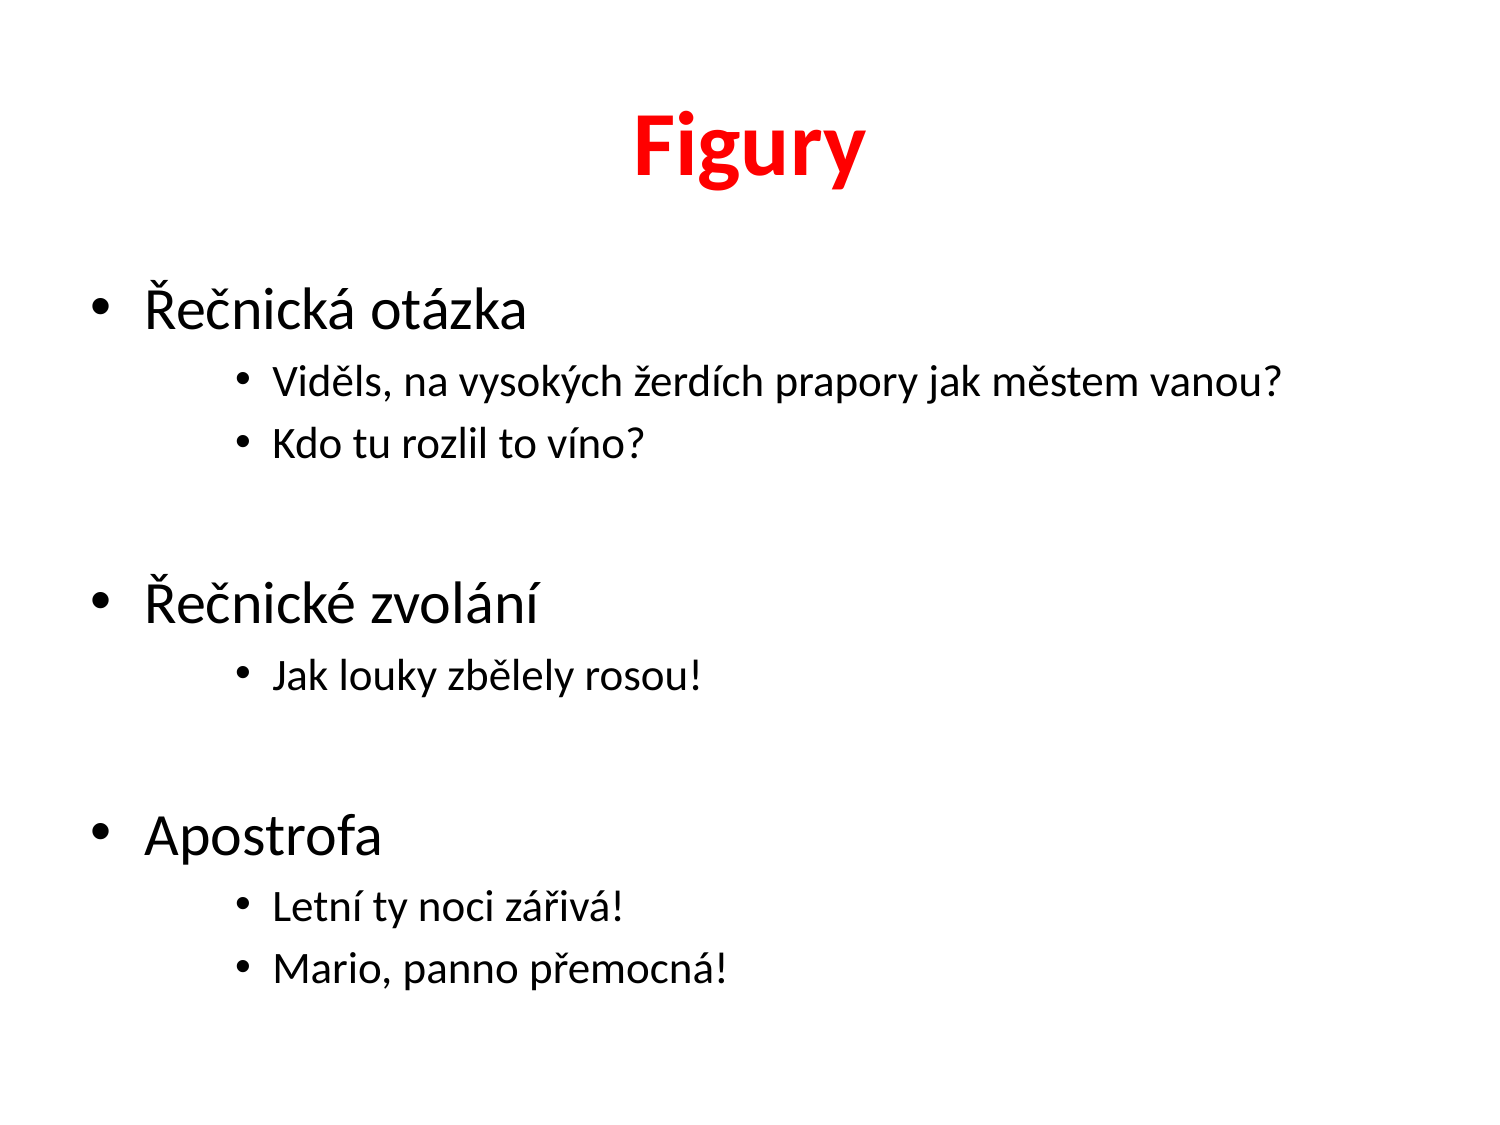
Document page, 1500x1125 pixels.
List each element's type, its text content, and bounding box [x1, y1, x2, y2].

title Figury [75, 45, 1425, 233]
list Řečnická otázka Viděls, na vysokých žerdích prapory jak městem vanou? Kdo tu rozlil to víno? Řečnické zvolání Jak louky zbělely rosou! Apostrofa Letní ty noci zářivá! Mario, panno přemocná! [75, 262, 1425, 1005]
